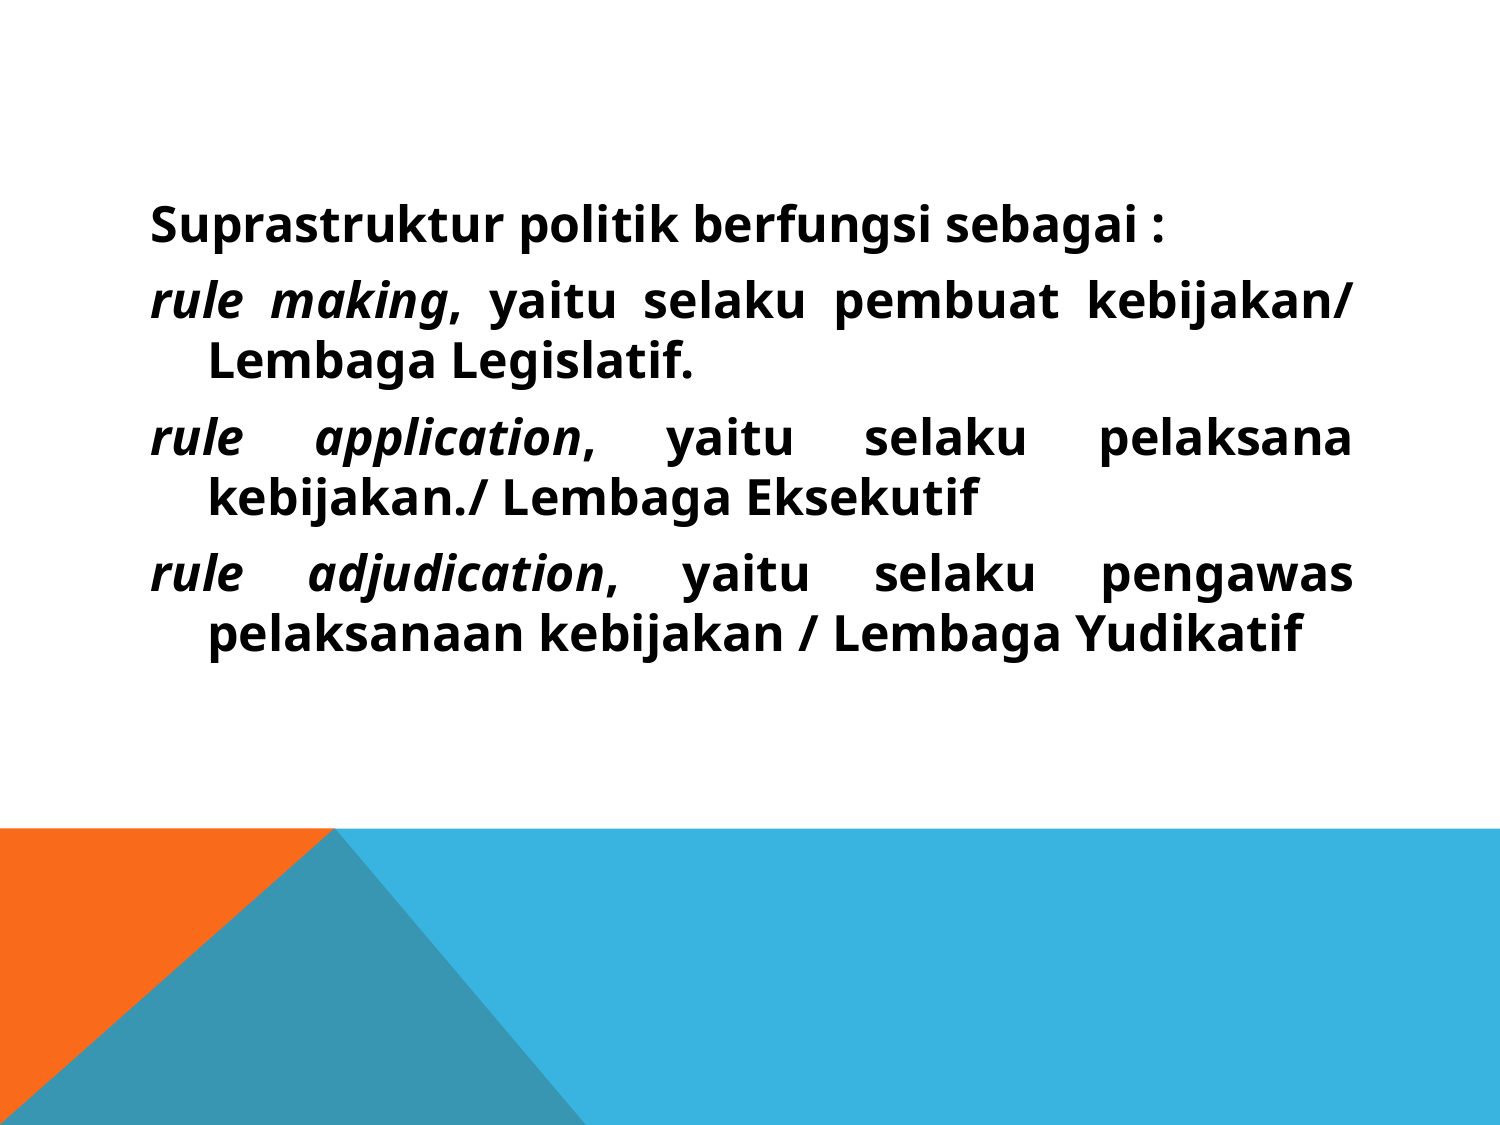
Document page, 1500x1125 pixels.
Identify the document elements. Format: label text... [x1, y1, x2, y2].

list Suprastruktur politik berfungsi sebagai : rule making, yaitu selaku pembuat kebijakan/ Lembaga Legislatif. rule application, yaitu selaku pelaksana kebijakan./ Lembaga Eksekutif rule adjudication, yaitu selaku pengawas pelaksanaan kebijakan / Lembaga Yudikatif [135, 184, 1370, 772]
